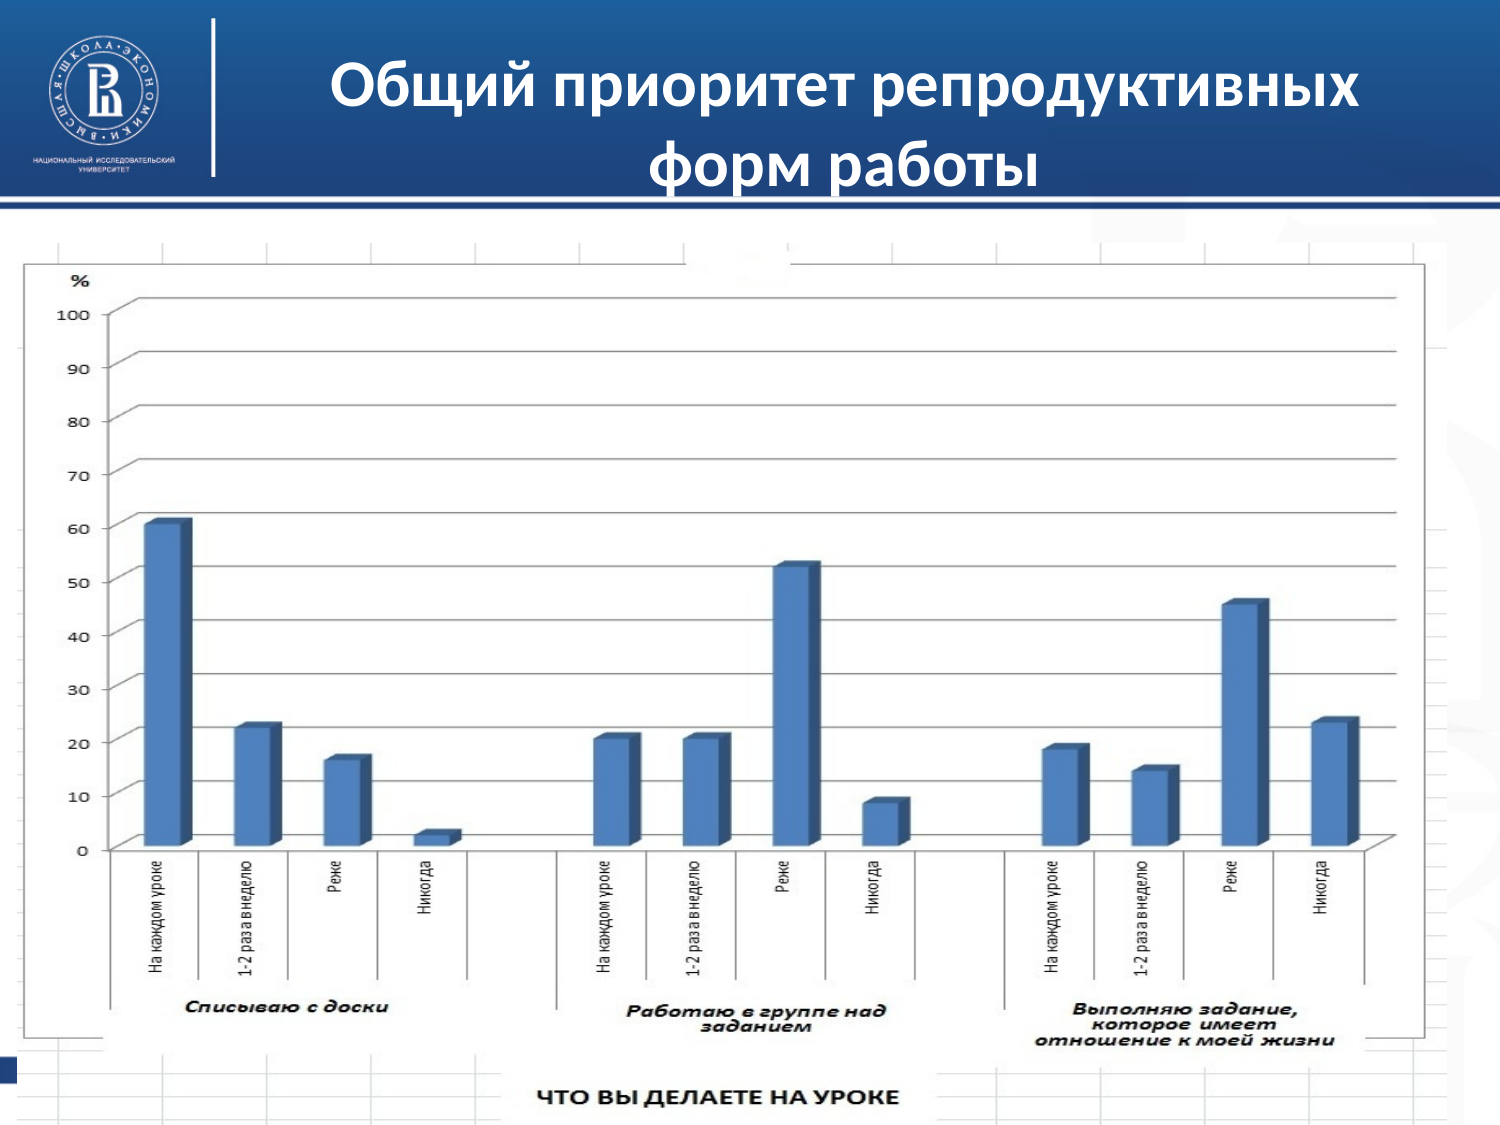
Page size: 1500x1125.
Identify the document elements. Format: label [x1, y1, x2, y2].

list [0, 0, 1500, 1125]
picture [17, 243, 1448, 1125]
